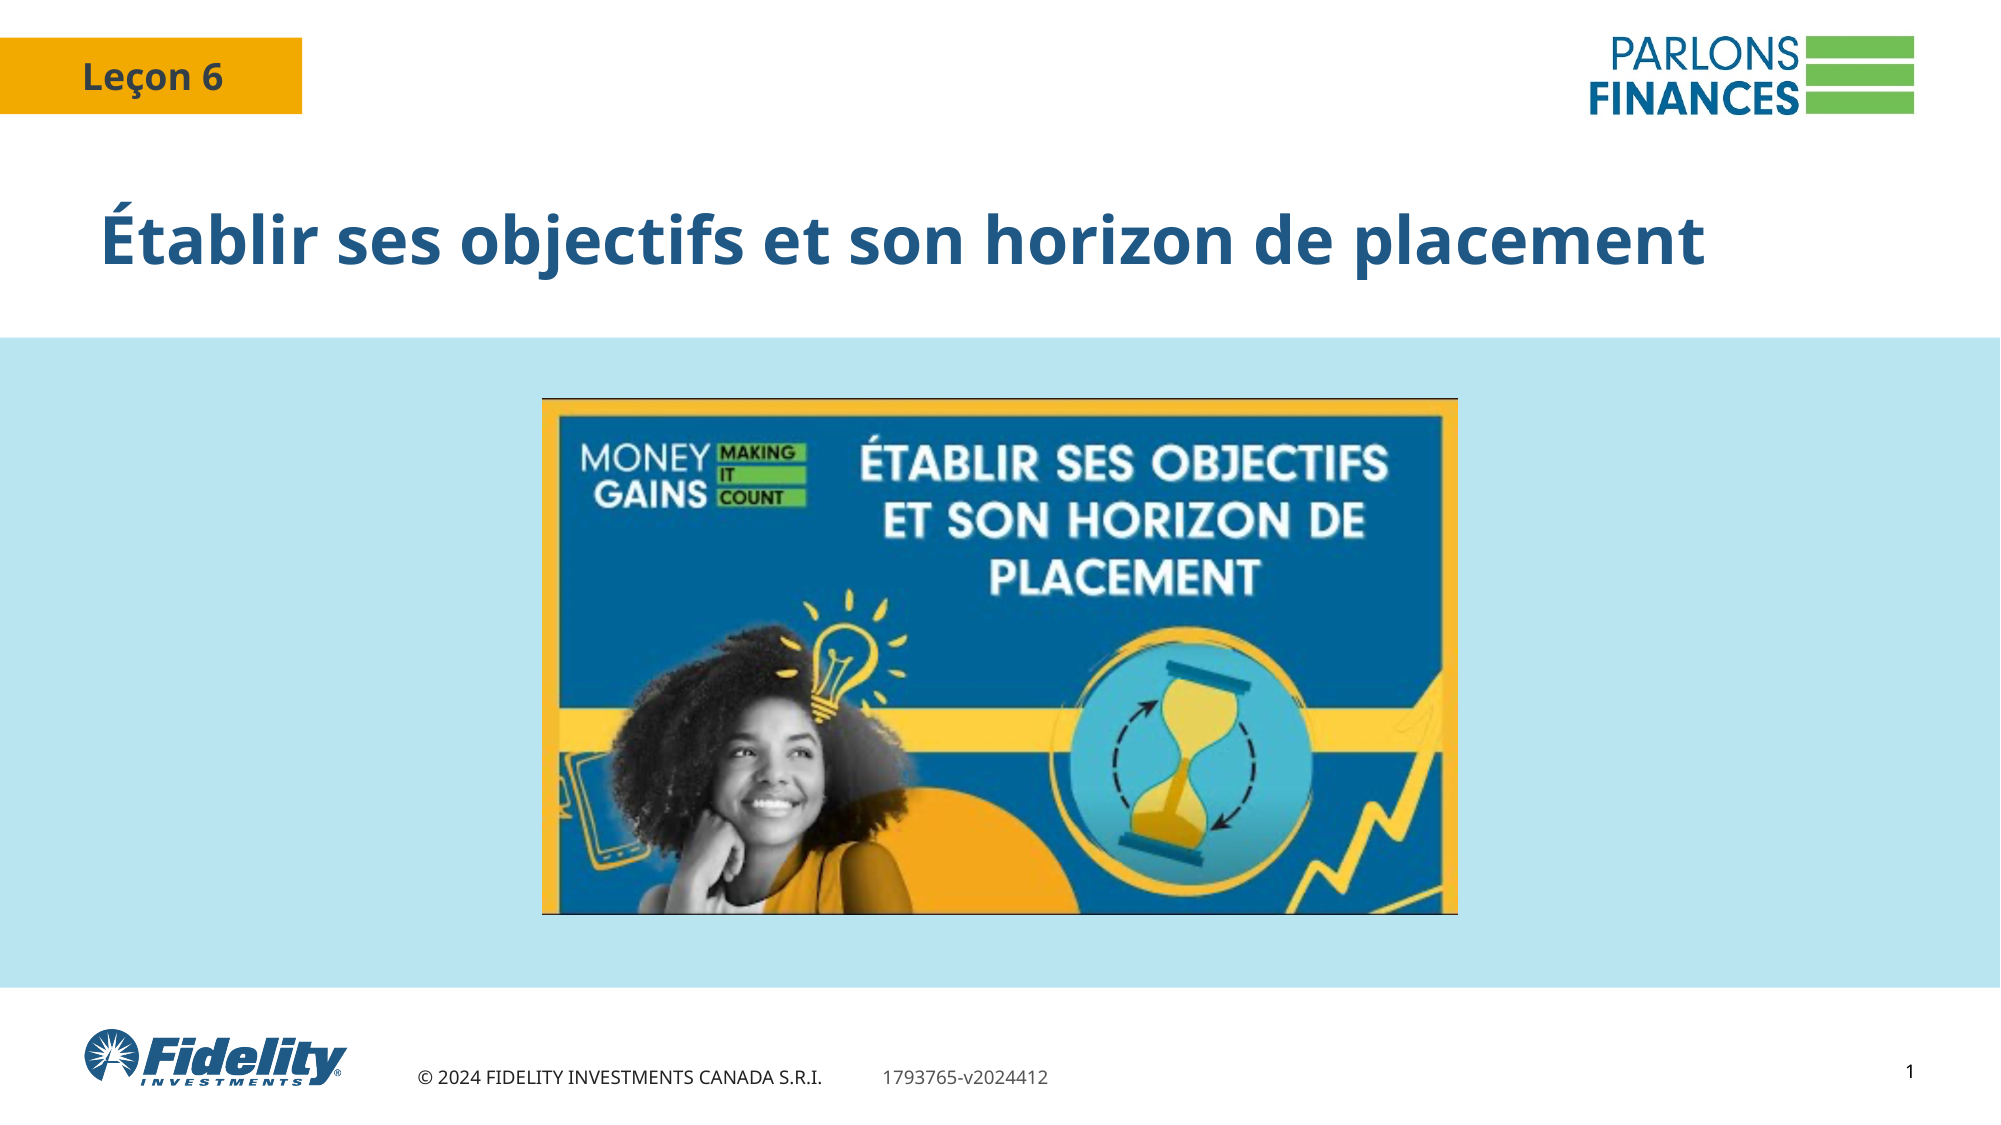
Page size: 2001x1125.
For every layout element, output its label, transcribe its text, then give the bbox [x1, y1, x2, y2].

picture [1580, 29, 1920, 121]
title Établir ses objectifs et son horizon de placement [84, 190, 1916, 300]
picture [84, 1029, 348, 1086]
slide_number 1 [1826, 1058, 1931, 1087]
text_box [541, 397, 1459, 916]
